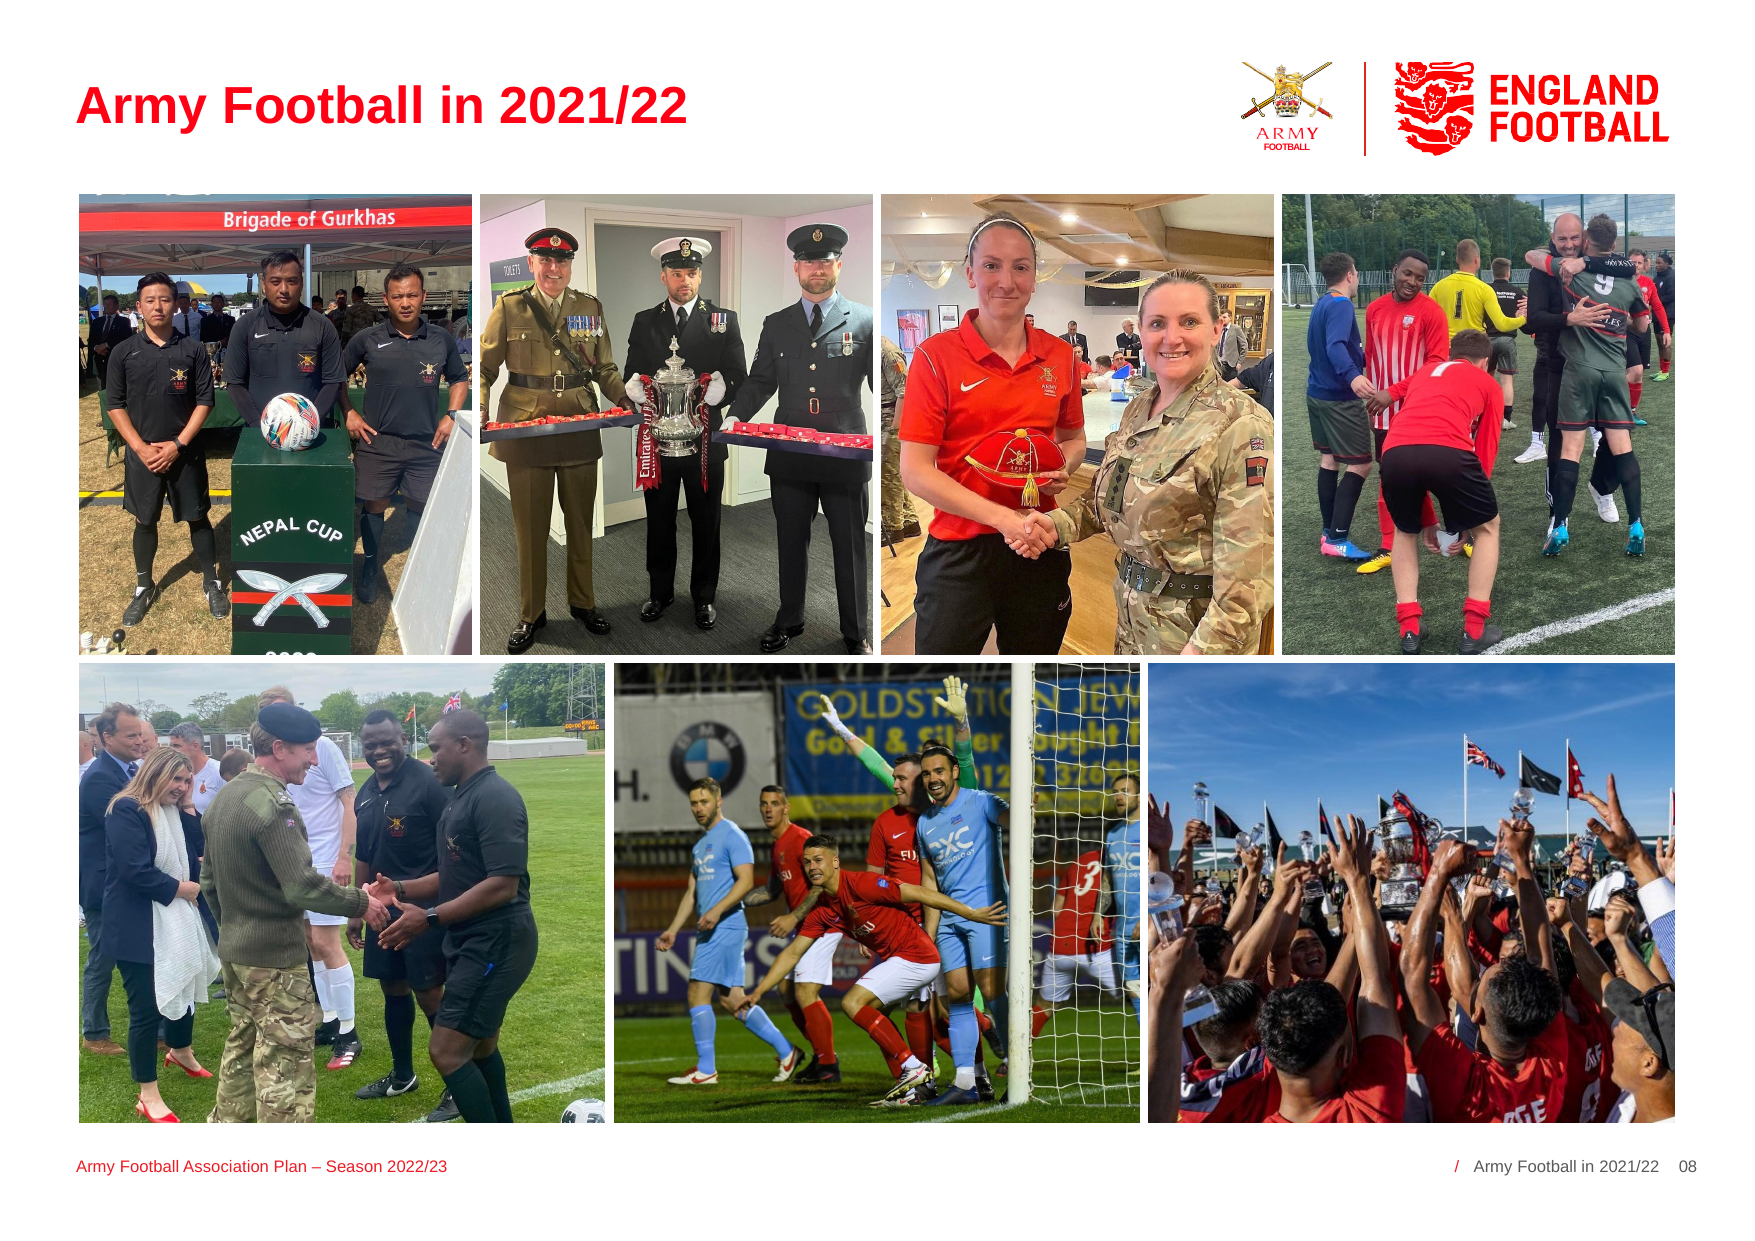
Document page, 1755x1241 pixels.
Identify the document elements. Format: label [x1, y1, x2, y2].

text_box [71, 57, 1715, 1183]
